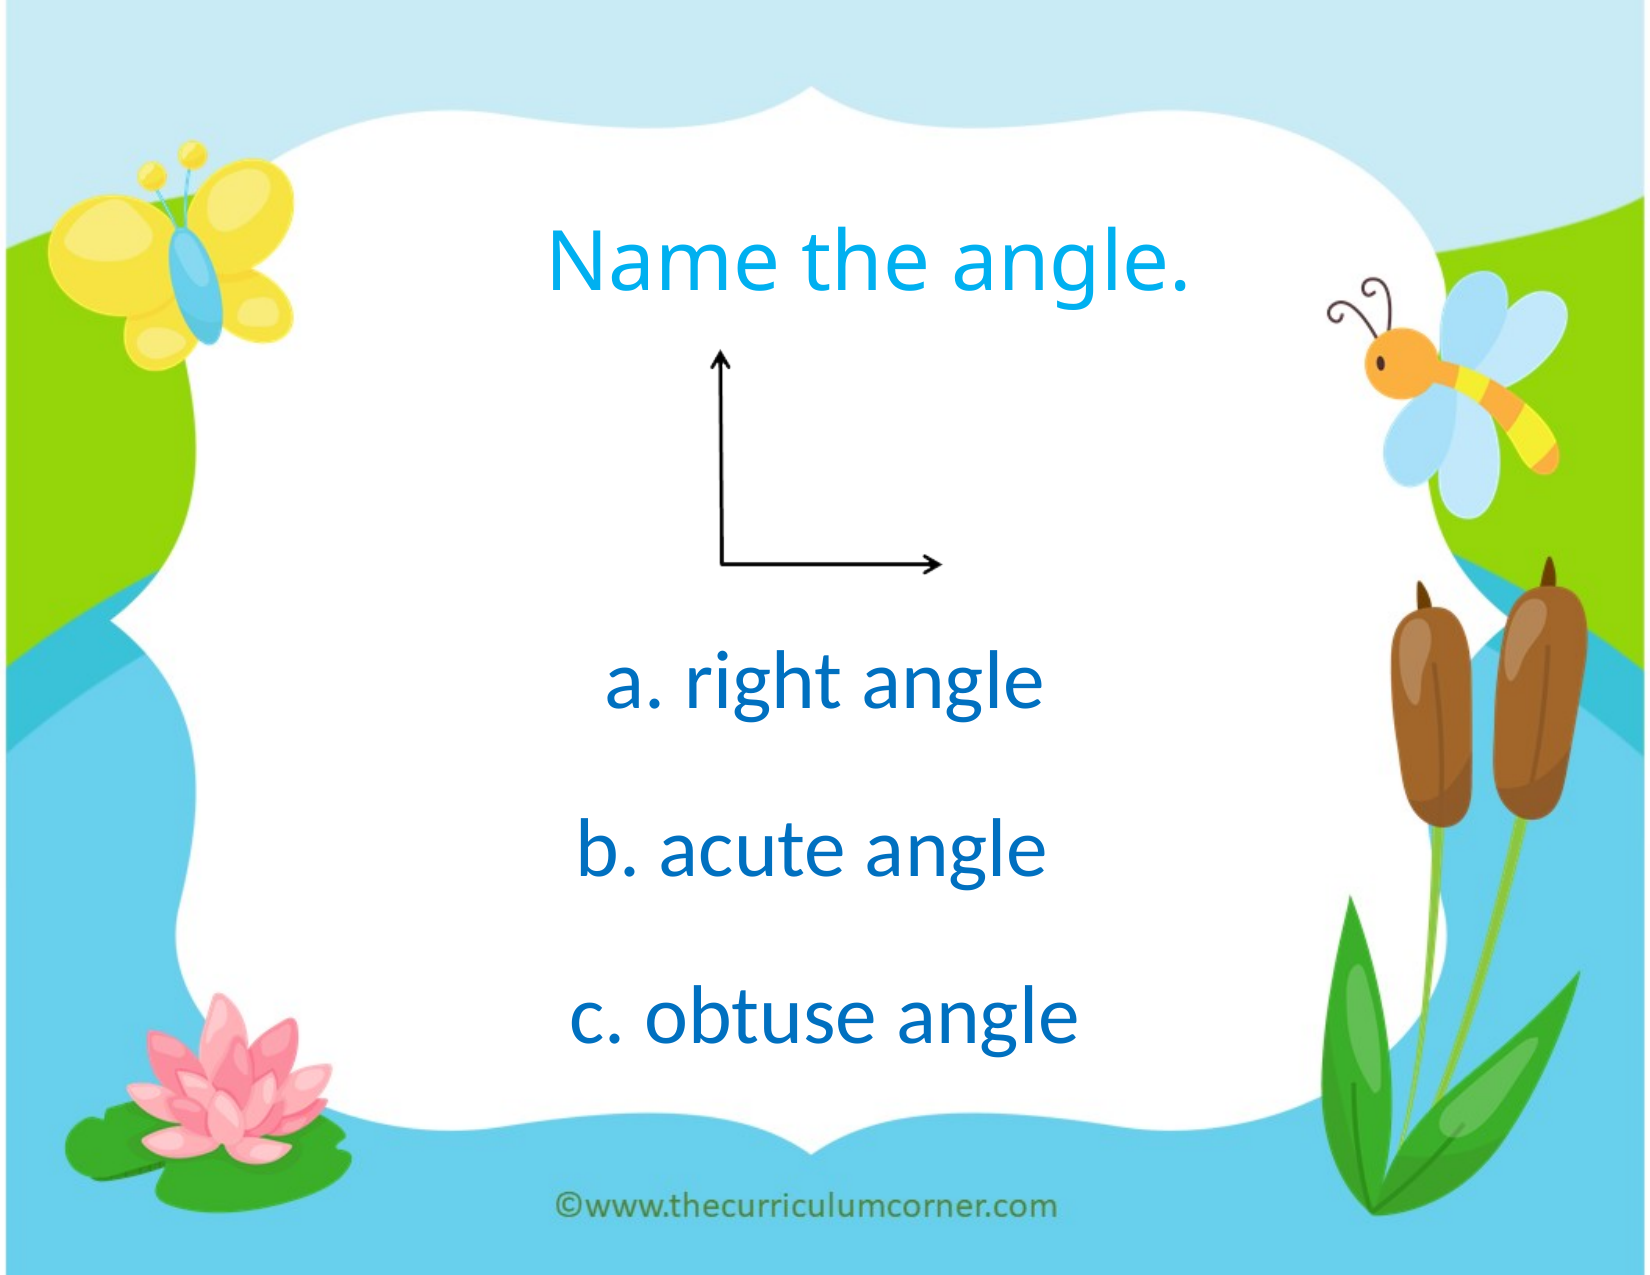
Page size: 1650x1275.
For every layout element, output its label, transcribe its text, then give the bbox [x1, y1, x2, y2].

text_box c. obtuse angle [554, 953, 1095, 1068]
text_box b. acute angle [560, 785, 1064, 901]
text_box Name the angle. [530, 200, 1208, 315]
picture [0, 0, 1650, 1275]
text_box a. right angle [589, 617, 1060, 733]
